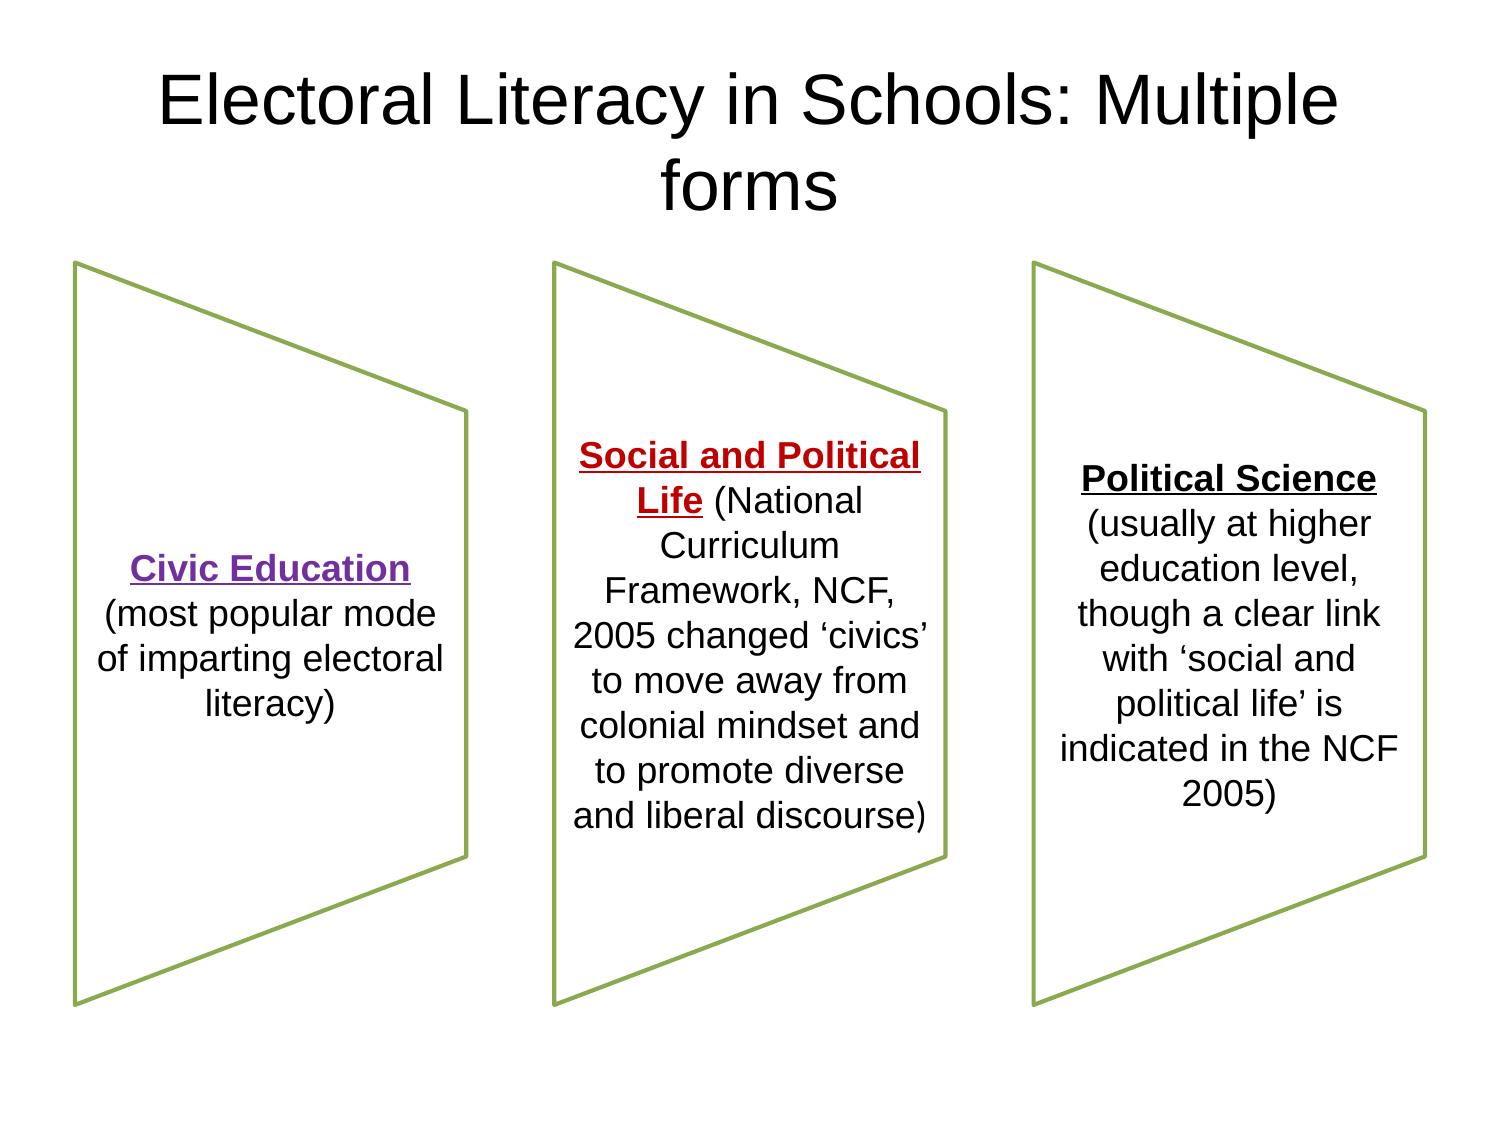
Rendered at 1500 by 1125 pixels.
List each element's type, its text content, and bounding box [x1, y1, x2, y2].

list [74, 262, 1426, 1006]
title Electoral Literacy in Schools: Multiple forms [75, 45, 1425, 233]
